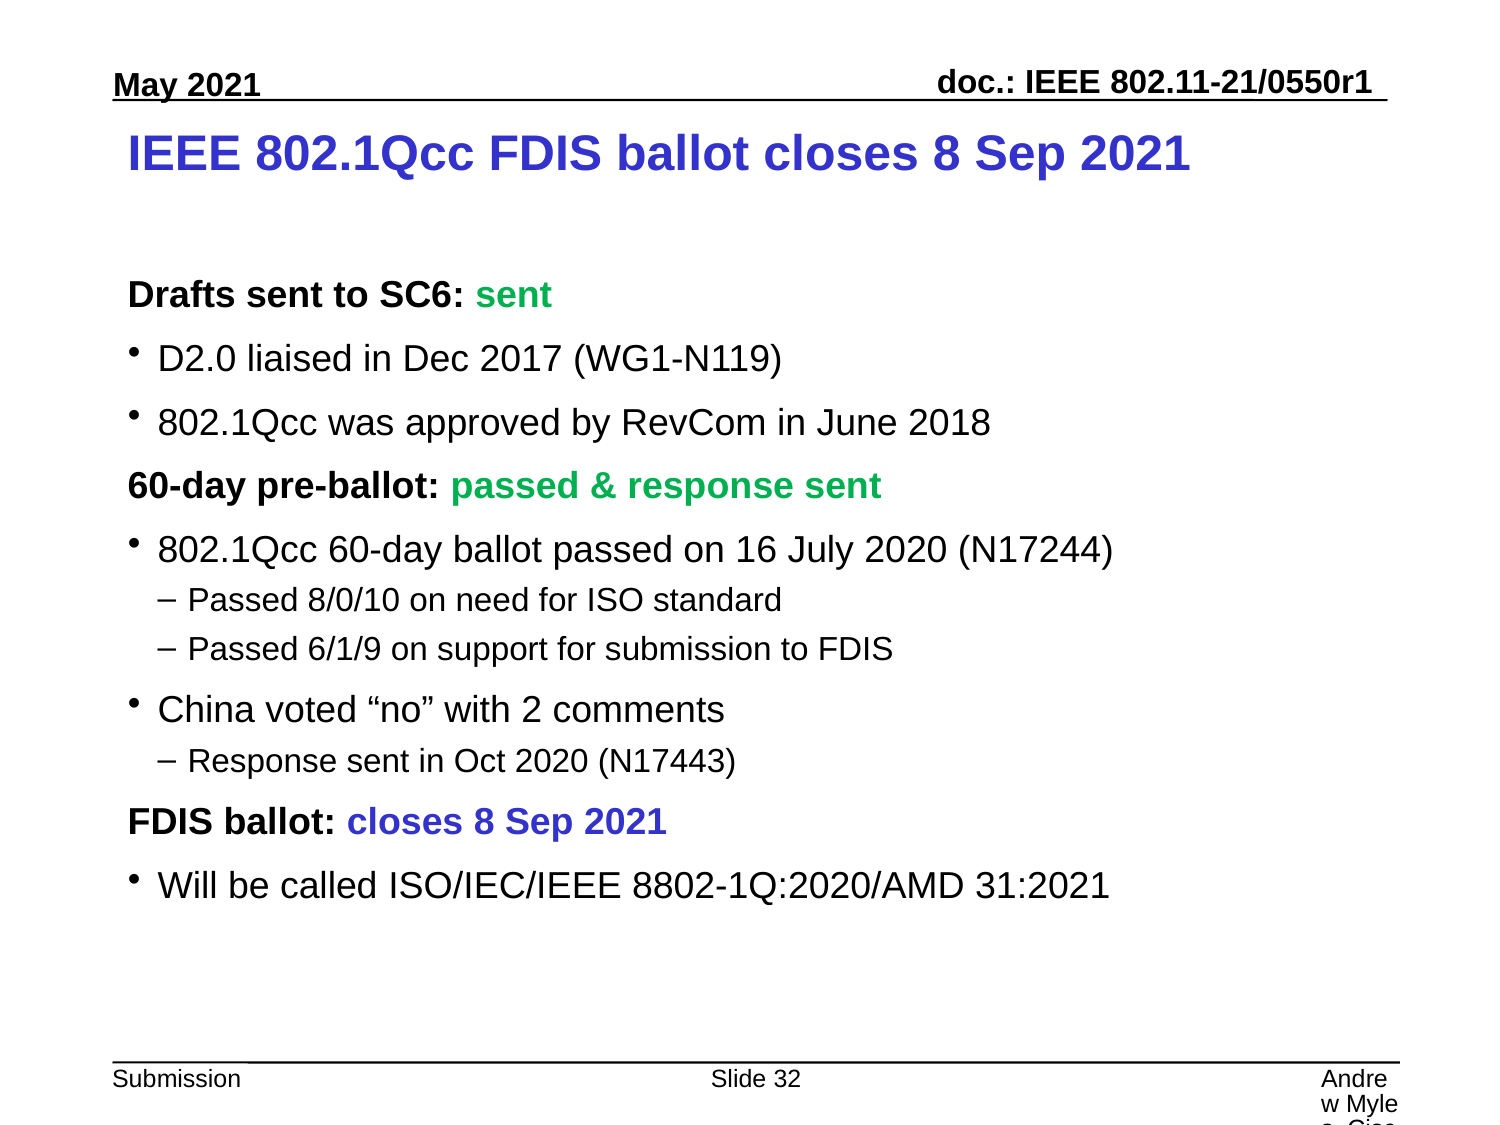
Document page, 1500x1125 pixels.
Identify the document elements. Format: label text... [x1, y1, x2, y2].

footer Andrew Myles, Cisco [1320, 1061, 1402, 1093]
slide_number Slide 32 [709, 1061, 803, 1093]
list Drafts sent to SC6: sent D2.0 liaised in Dec 2017 (WG1-N119) 802.1Qcc was approved by RevCom in June 2018 60-day pre-ballot: passed & response sent 802.1Qcc 60-day ballot passed on 16 July 2020 (N17244) Passed 8/0/10 on need for ISO standard Passed 6/1/9 on support for submission to FDIS China voted “no” with 2 comments Response sent in Oct 2020 (N17443) FDIS ballot: closes 8 Sep 2021 Will be called ISO/IEC/IEEE 8802-1Q:2020/AMD 31:2021 [112, 262, 1388, 938]
title IEEE 802.1Qcc FDIS ballot closes 8 Sep 2021 [112, 112, 1388, 262]
